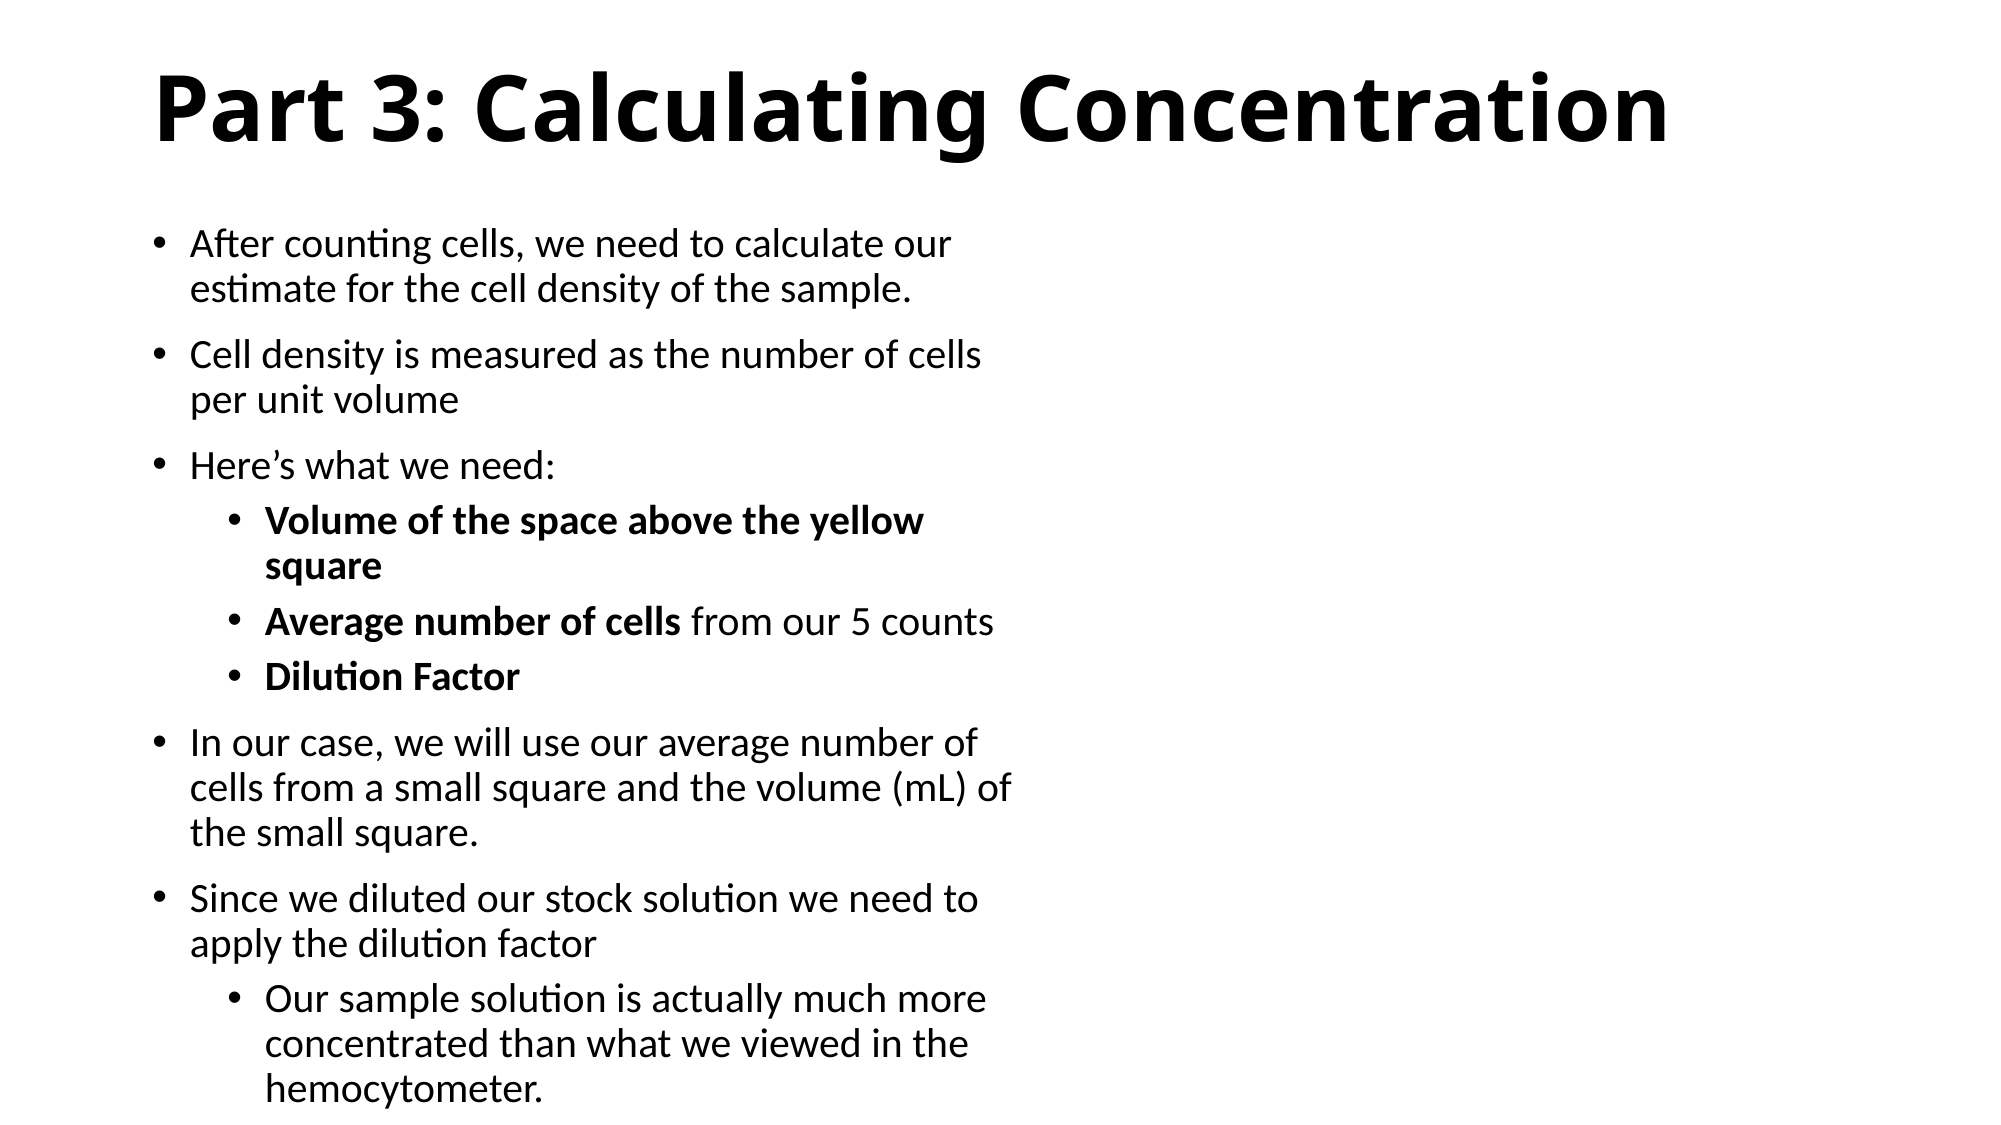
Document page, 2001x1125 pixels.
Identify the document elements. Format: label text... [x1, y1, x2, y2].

title Part 3: Calculating Concentration [137, 3, 1863, 221]
list After counting cells, we need to calculate our estimate for the cell density of the sample. Cell density is measured as the number of cells per unit volume Here’s what we need: Volume of the space above the yellow square Average number of cells from our 5 counts Dilution Factor In our case, we will use our average number of cells from a small square and the volume (mL) of the small square. Since we diluted our stock solution we need to apply the dilution factor Our sample solution is actually much more concentrated than what we viewed in the hemocytometer. [137, 214, 1031, 1125]
